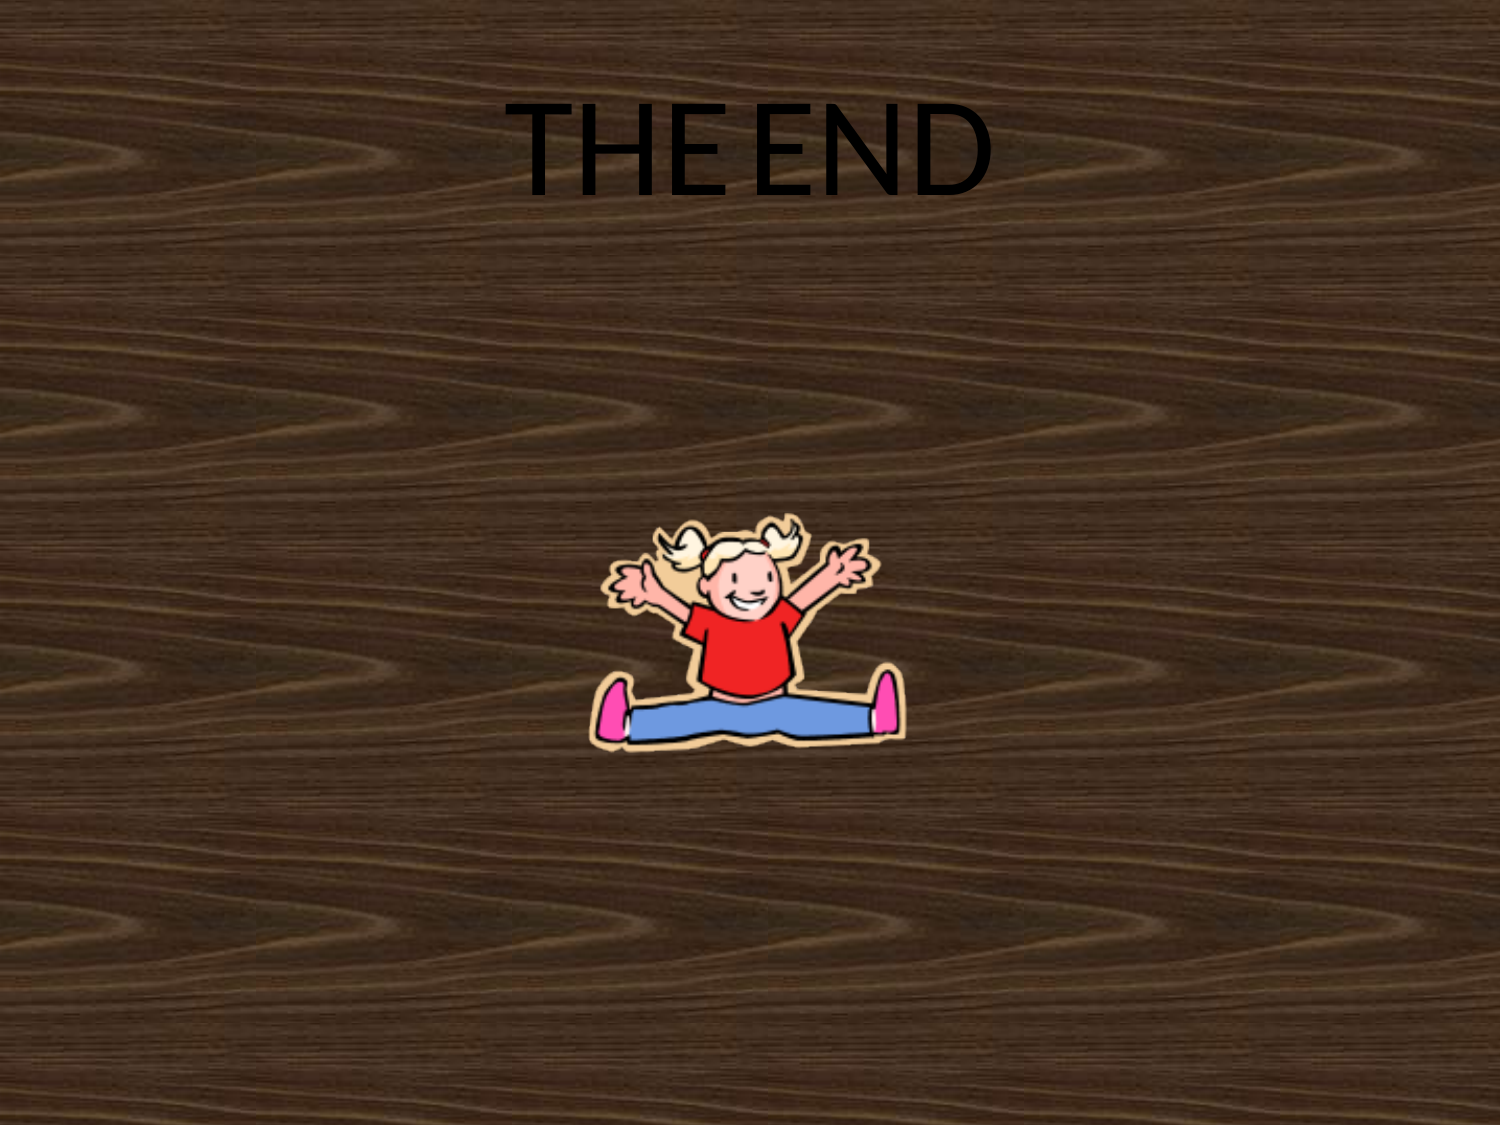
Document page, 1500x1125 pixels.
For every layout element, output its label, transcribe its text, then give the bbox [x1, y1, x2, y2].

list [588, 509, 912, 758]
picture [0, 0, 1500, 1125]
title THE END [75, 45, 1425, 233]
